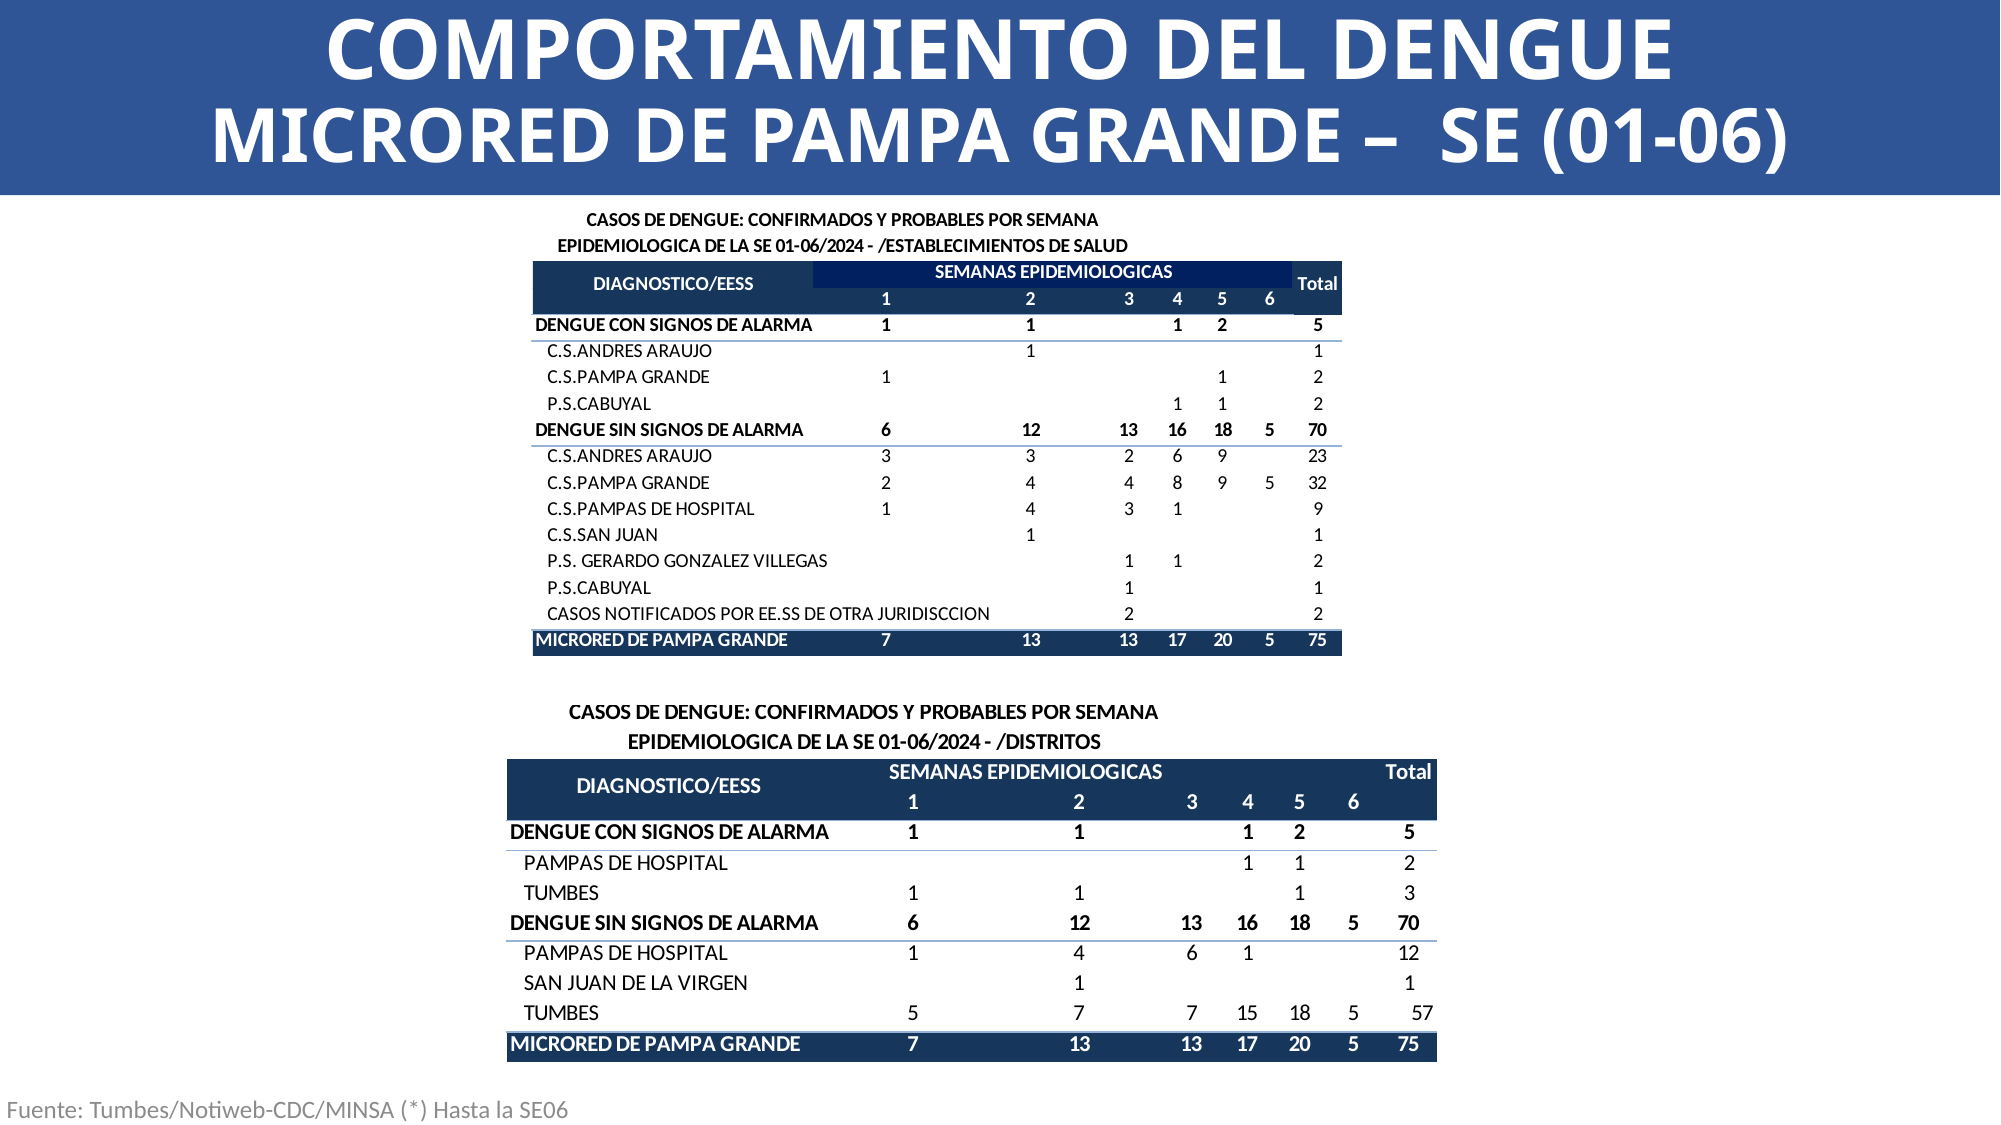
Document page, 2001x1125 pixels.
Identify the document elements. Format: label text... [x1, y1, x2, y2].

footer Fuente: Tumbes/Notiweb-CDC/MINSA (*) Hasta la SE06 [0, 1078, 605, 1125]
text_box COMPORTAMIENTO DEL DENGUE MICRORED DE PAMPA GRANDE – SE (01-06) [0, 0, 2000, 196]
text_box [505, 673, 2000, 1063]
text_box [531, 174, 2000, 658]
